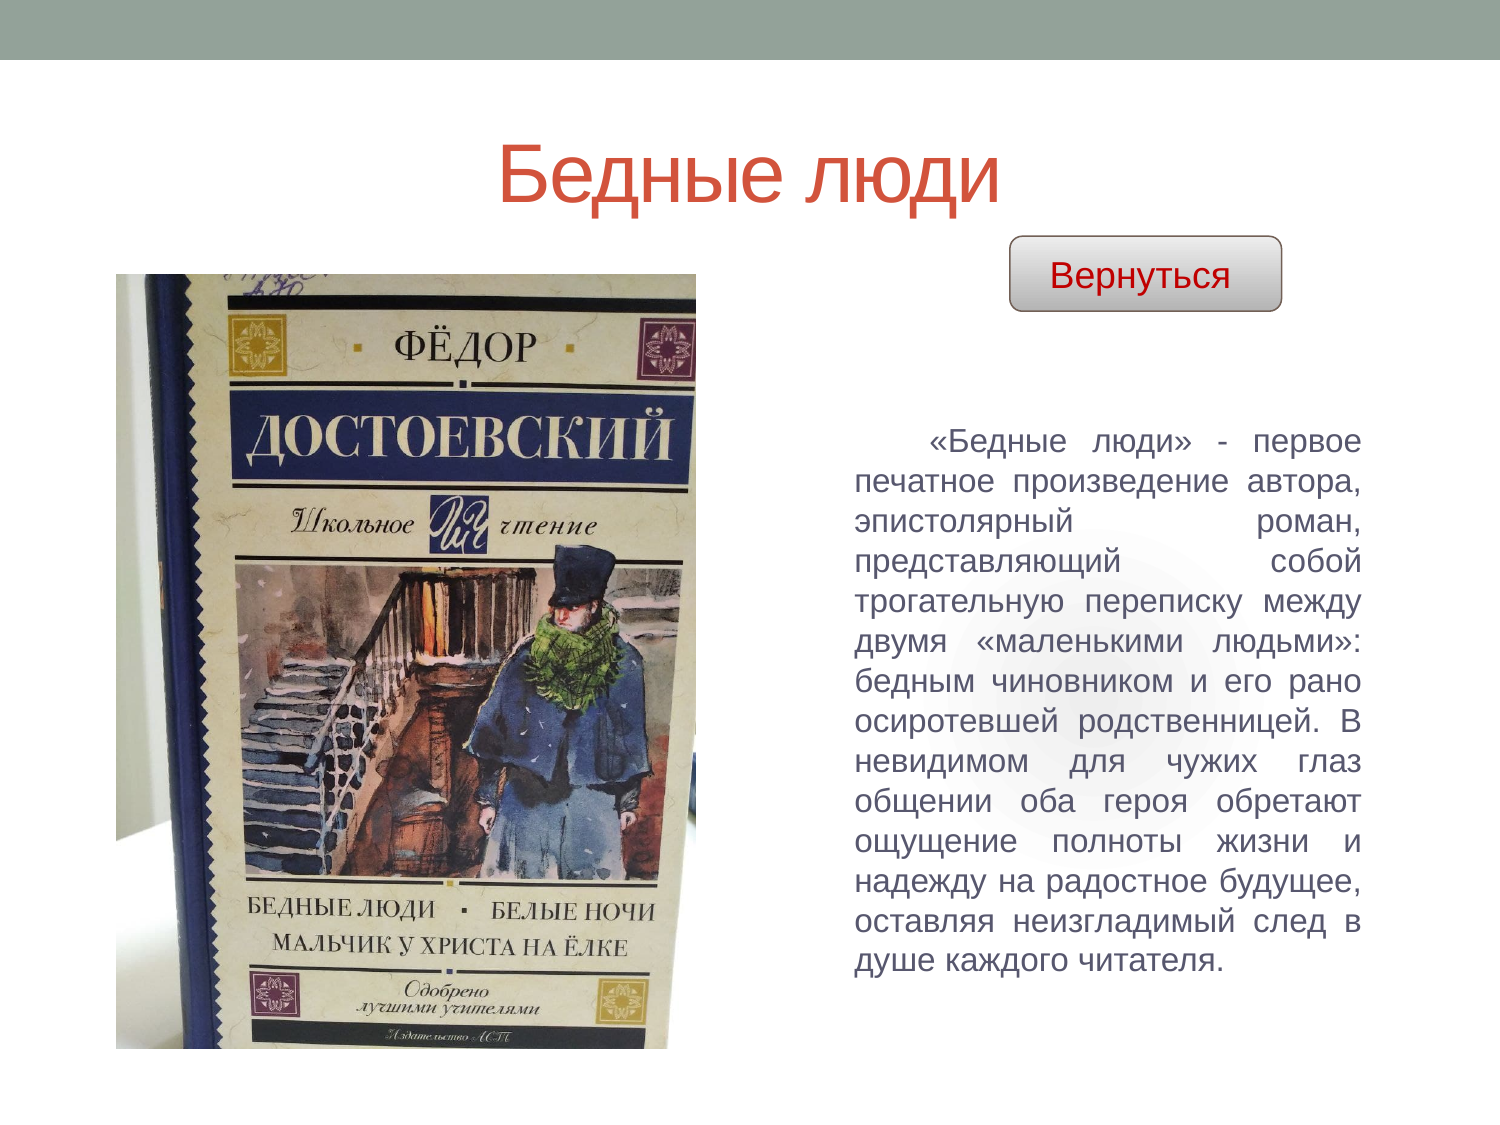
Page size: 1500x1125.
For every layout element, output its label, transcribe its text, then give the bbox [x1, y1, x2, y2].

title Бедные люди [75, 87, 1425, 250]
text_box Вернуться [1009, 235, 1283, 312]
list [116, 274, 696, 1049]
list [762, 349, 1426, 1049]
